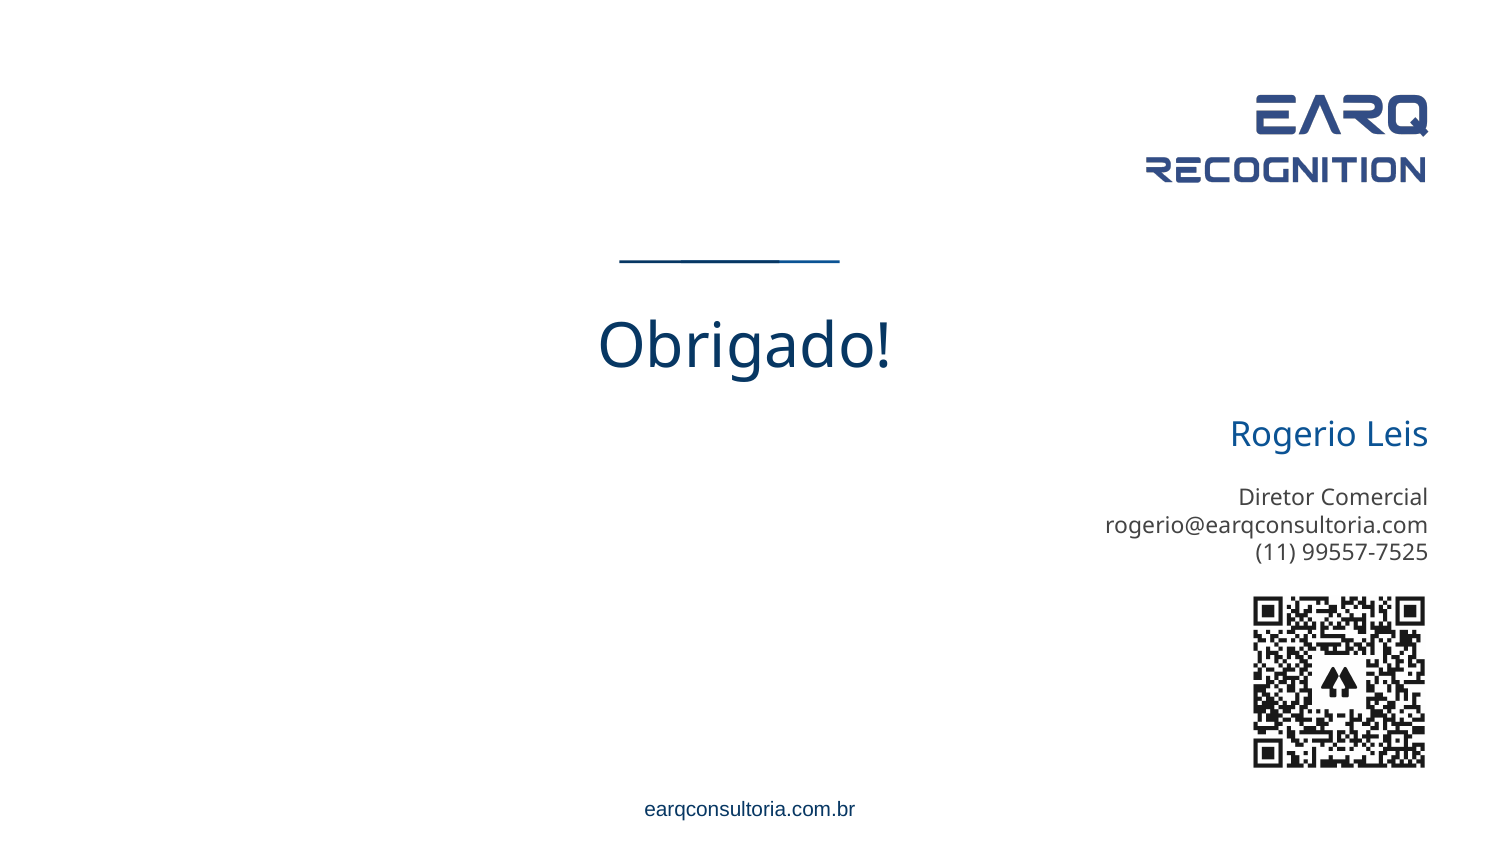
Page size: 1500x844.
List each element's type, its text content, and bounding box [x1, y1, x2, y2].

picture [1141, 147, 1426, 194]
text_box Diretor Comercial rogerio@earqconsultoria.com (11) 99557-7525 [647, 468, 1444, 581]
subtitle Rogerio Leis [32, 396, 1444, 468]
title Obrigado! [46, 288, 1444, 396]
picture [1250, 92, 1433, 139]
picture [1252, 595, 1426, 769]
